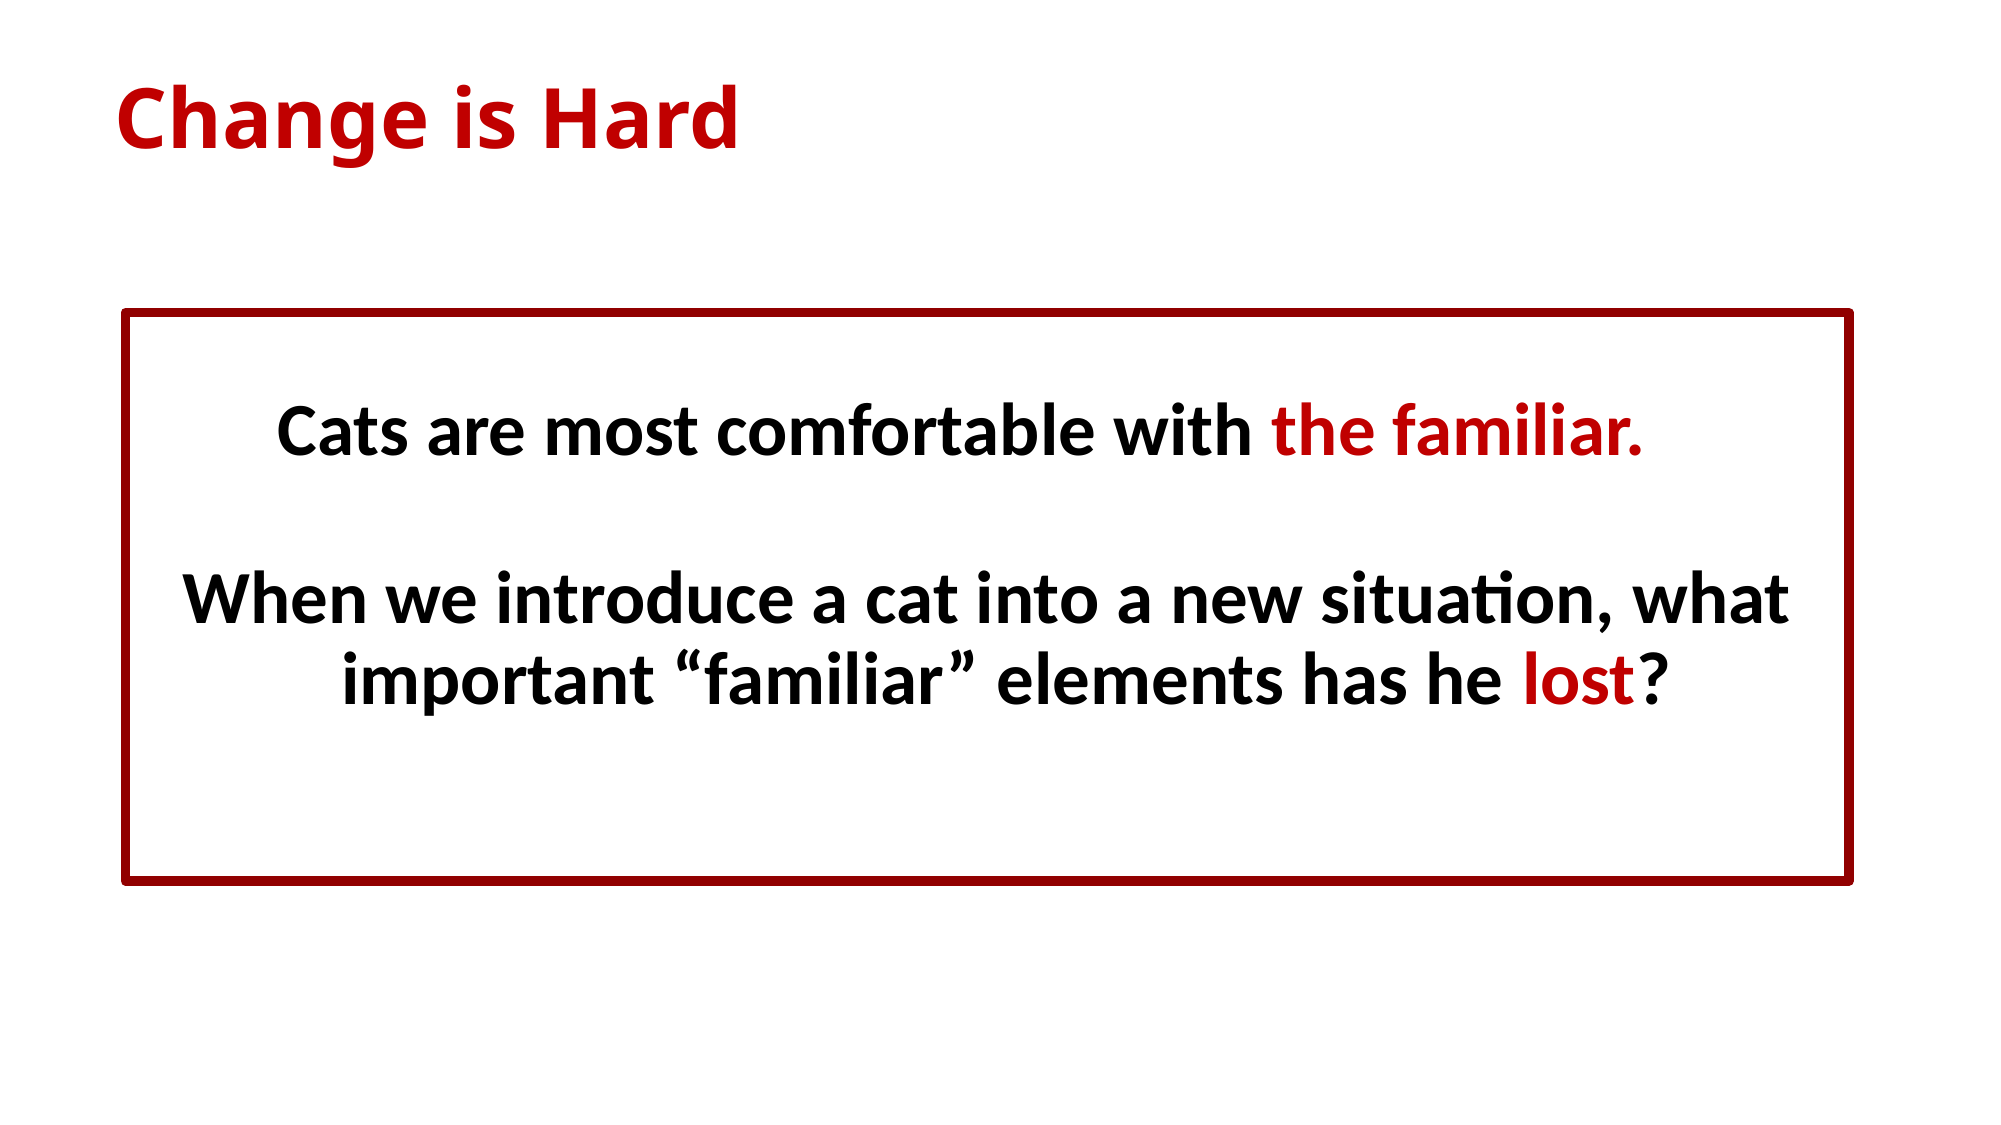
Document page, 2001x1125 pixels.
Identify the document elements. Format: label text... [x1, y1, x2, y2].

list Cats are most comfortable with the familiar. When we introduce a cat into a new situation, what important “familiar” elements has he lost? [125, 312, 1850, 881]
title Change is Hard [99, 59, 1174, 185]
